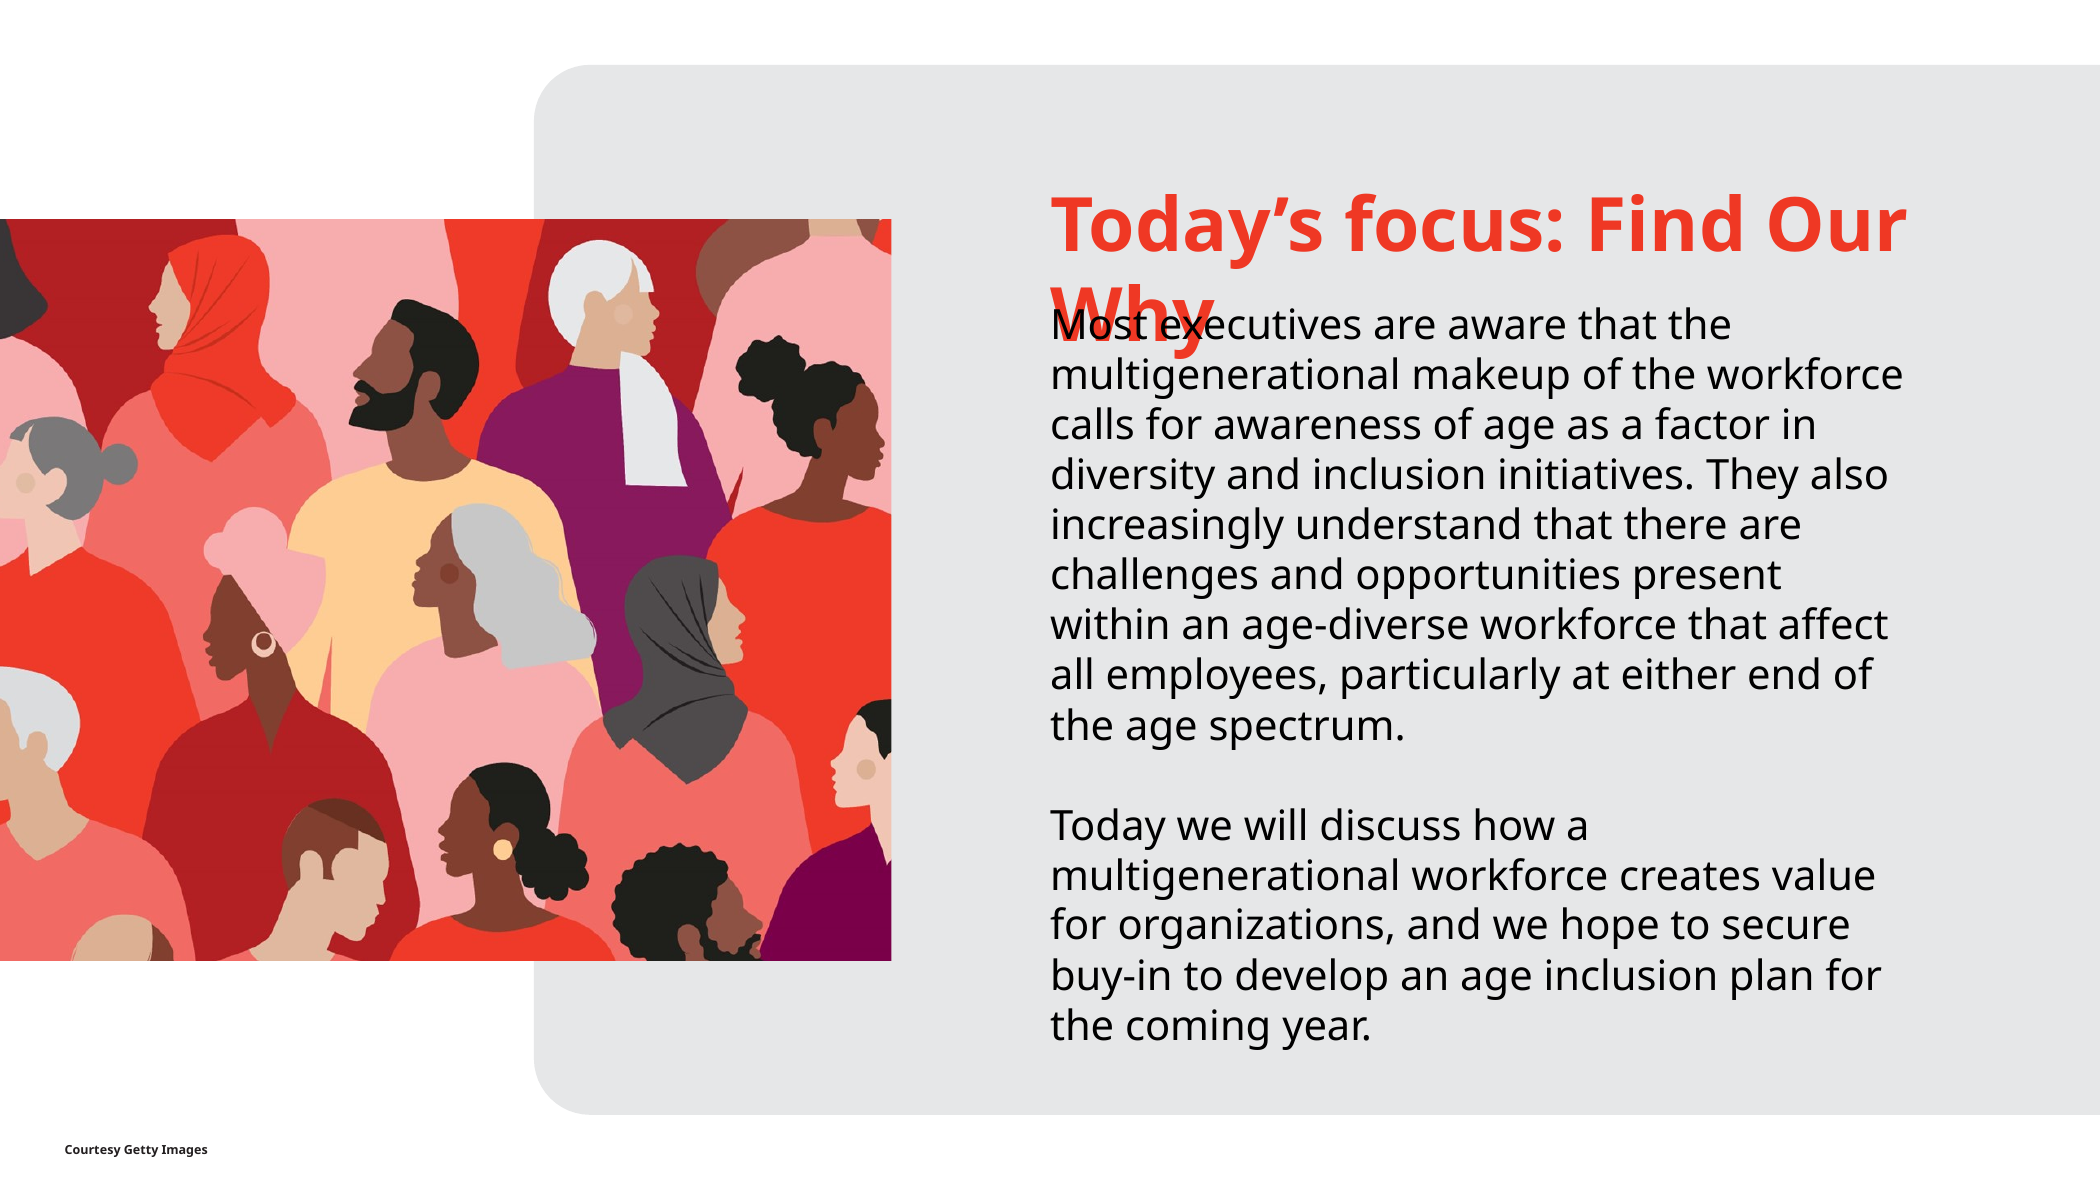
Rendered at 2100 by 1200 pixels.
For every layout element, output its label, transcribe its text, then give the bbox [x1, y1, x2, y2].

text_box Today’s focus: Find Our Why [1048, 174, 2038, 357]
picture [0, 219, 892, 961]
text_box Courtesy Getty Images [62, 1140, 2038, 1158]
text_box [533, 64, 2100, 1115]
text_box Most executives are aware that the multigenerational makeup of the workforce calls for awareness of age as a factor in diversity and inclusion initiatives. They also increasingly understand that there are challenges and opportunities present within an age-diverse workforce that affect all employees, particularly at either end of the age spectrum. Today we will discuss how a multigenerational workforce creates value for organizations, and we hope to secure buy-in to develop an age inclusion plan for the coming year. [1050, 295, 1913, 1049]
